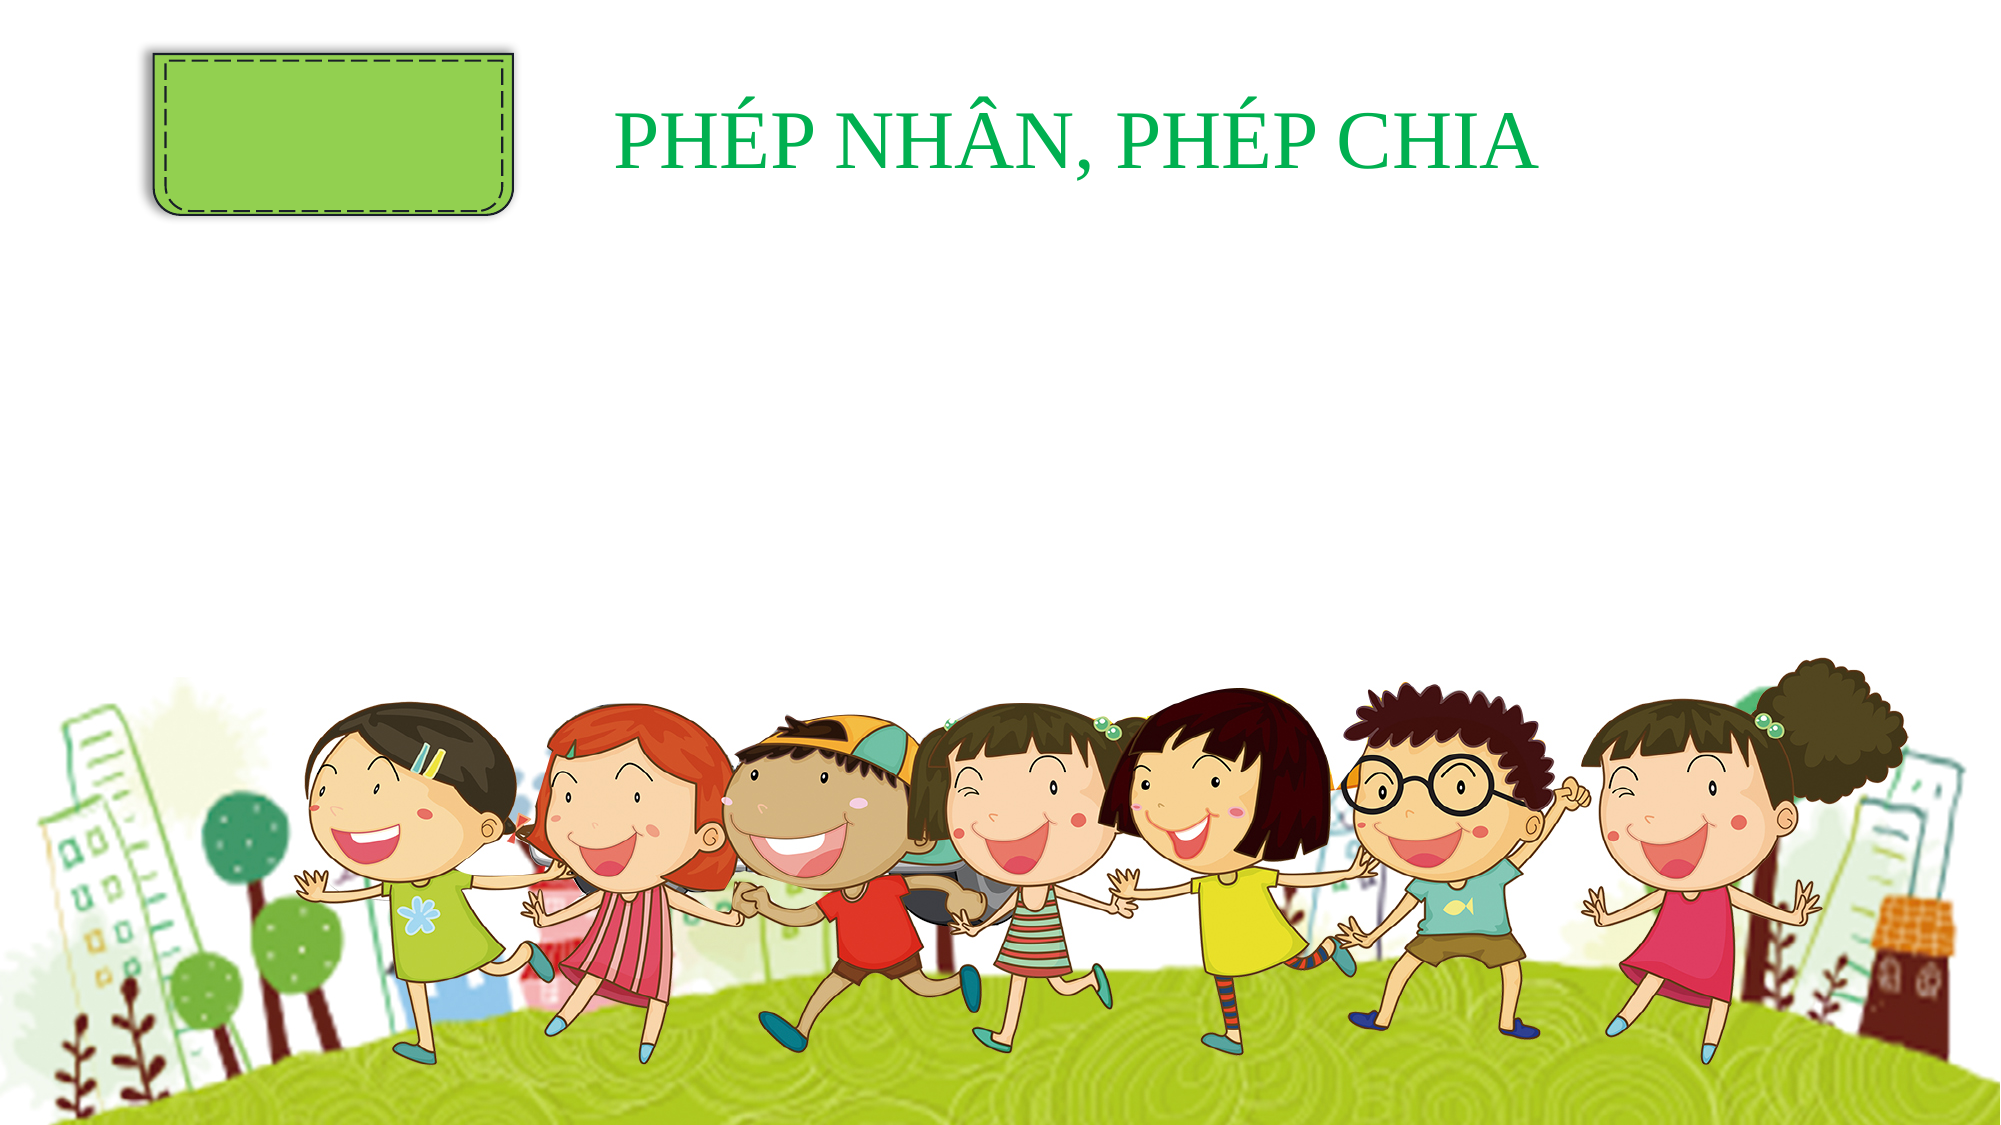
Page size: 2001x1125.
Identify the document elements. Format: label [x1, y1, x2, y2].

text_box [153, 53, 513, 215]
picture [0, 0, 2000, 1125]
